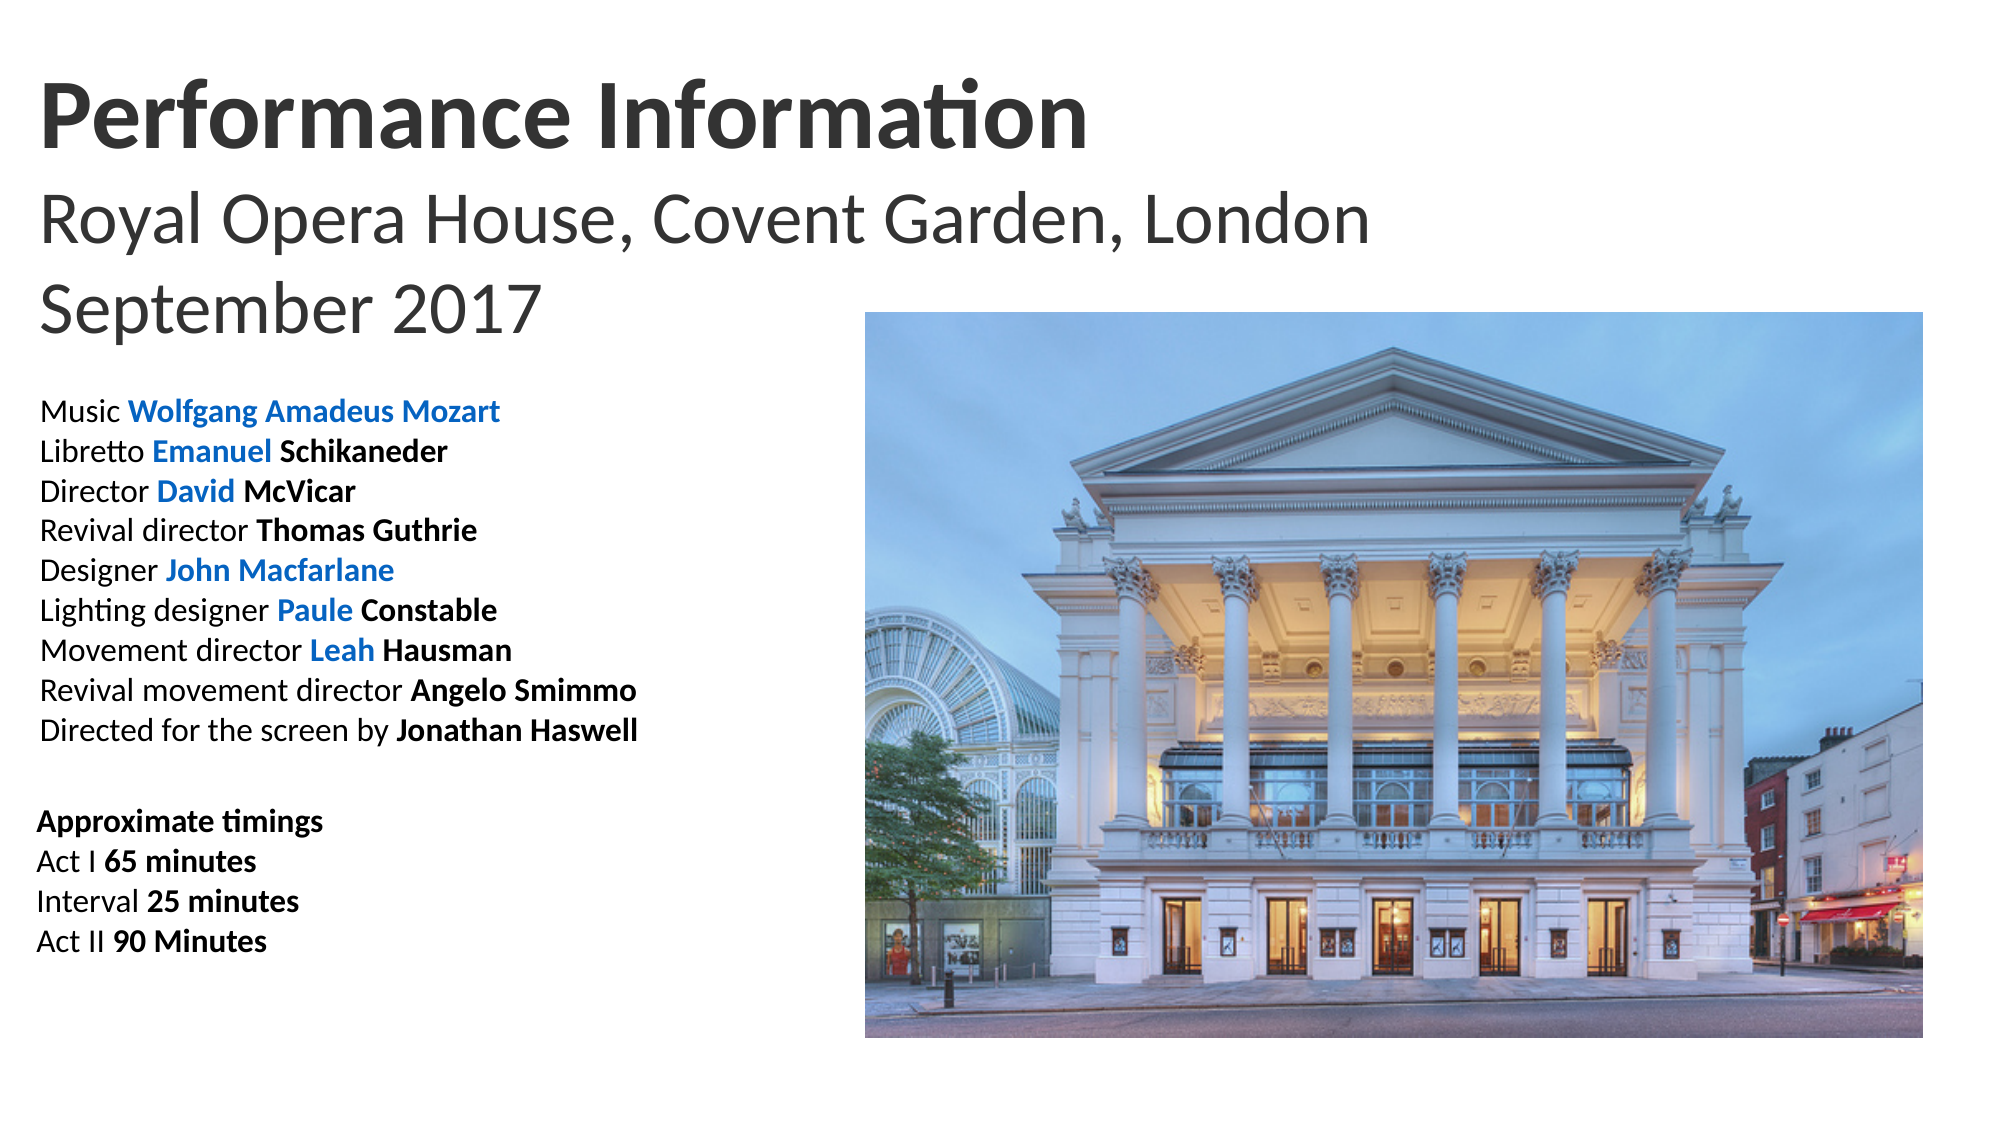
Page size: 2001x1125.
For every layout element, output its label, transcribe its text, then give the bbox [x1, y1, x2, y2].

text_box Performance Information Royal Opera House, Covent Garden, London September 2017 Music Wolfgang Amadeus Mozart Libretto Emanuel Schikaneder Director David McVicar Revival director Thomas Guthrie Designer John Macfarlane Lighting designer Paule Constable Movement director Leah Hausman Revival movement director Angelo Smimmo Directed for the screen by Jonathan Haswell [39, 49, 1374, 766]
text_box Approximate timings Act I 65 minutes Interval 25 minutes Act II 90 Minutes [36, 759, 325, 968]
picture [865, 312, 1923, 1038]
